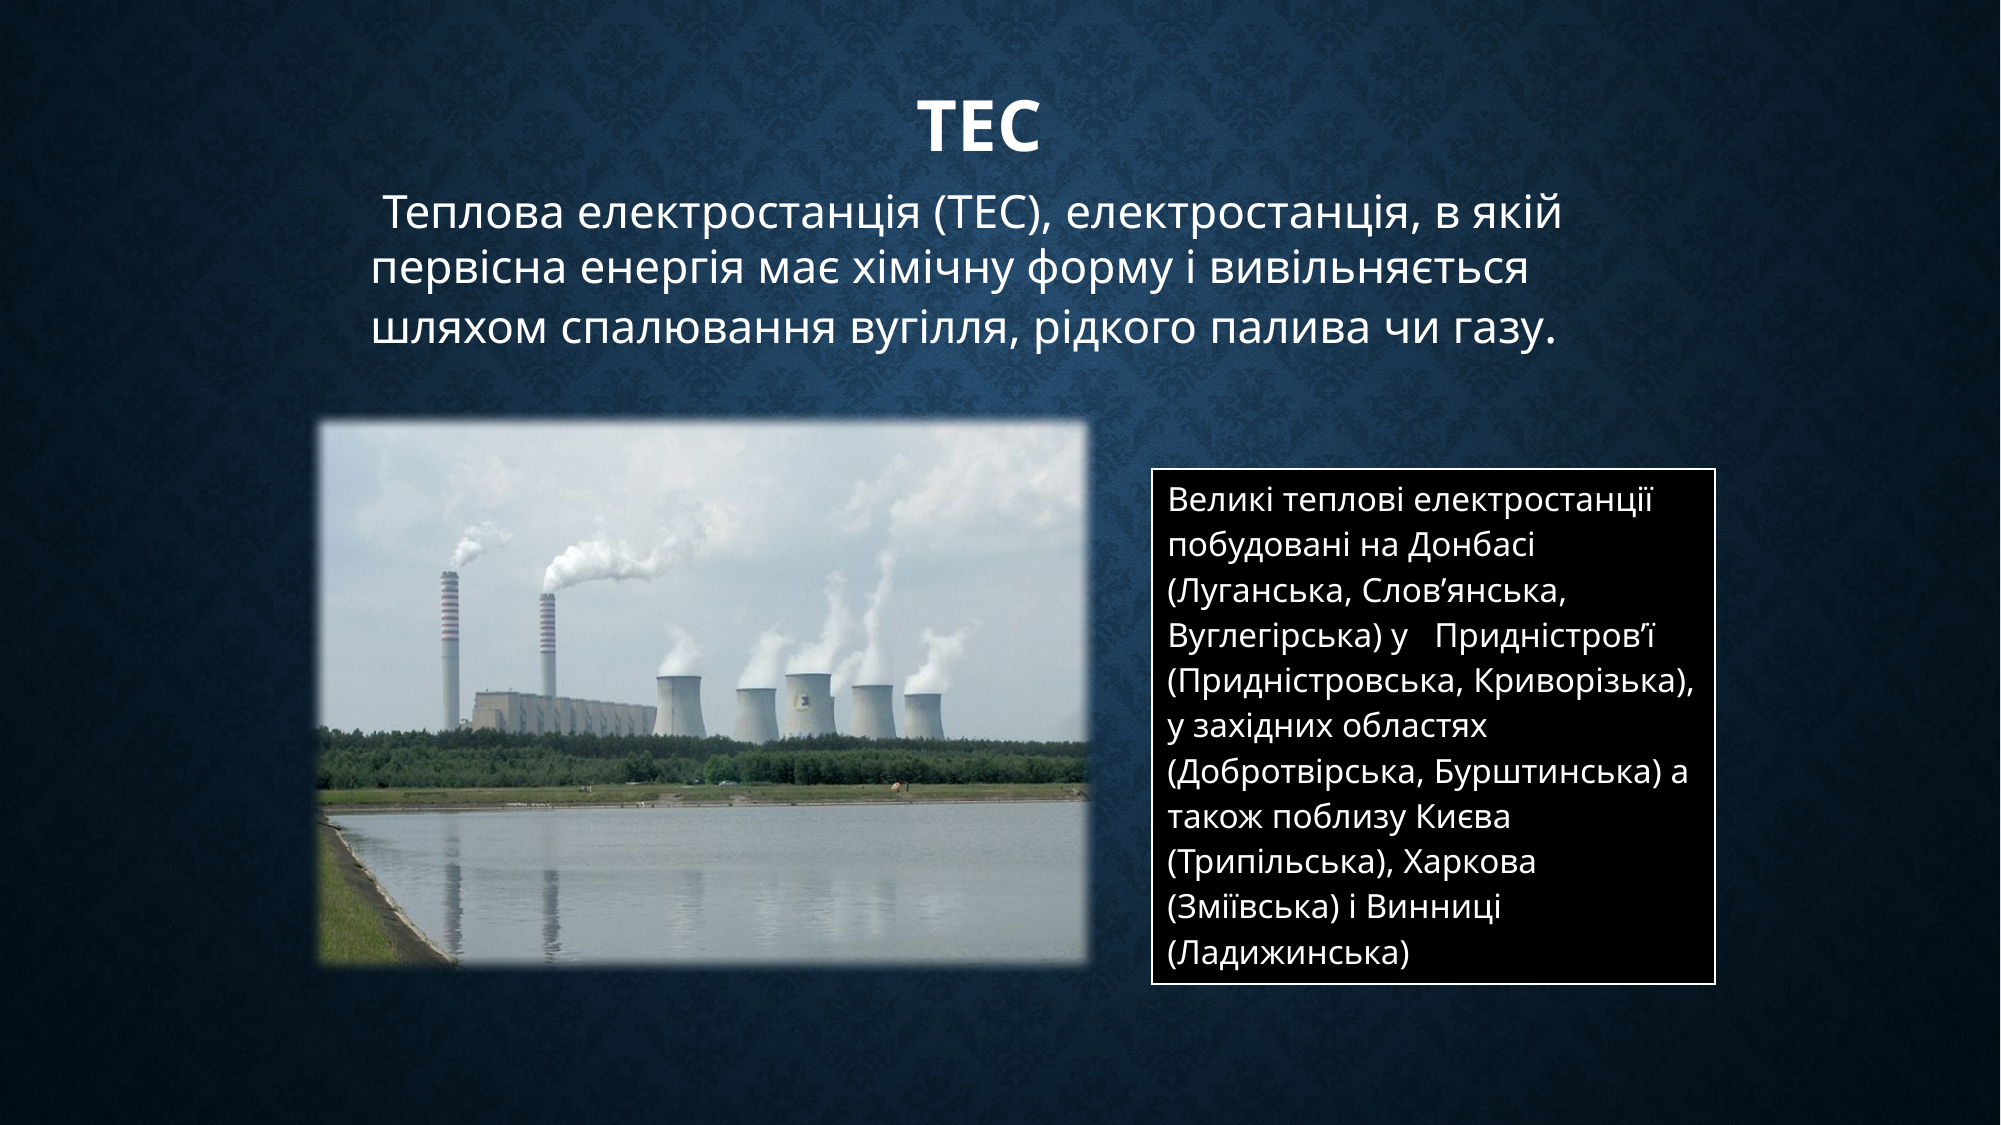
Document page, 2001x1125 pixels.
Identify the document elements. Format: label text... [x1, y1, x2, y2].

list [308, 409, 1097, 974]
text_box Теплова електростанція (ТЕС), електростанція, в якій первісна енергія має хімічну форму і вивільняється шляхом спалювання вугілля, рідкого палива чи газу. [355, 175, 1657, 361]
title ТЕС [367, 35, 1593, 175]
table_header Великі теплові електростанції побудовані на Донбасі (Луганська, Слов’янська, Вуглегірська) у Придністров’ї (Придністровська, Криворізька), у західних областях (Добротвірська, Бурштинська) а також поблизу Києва (Трипільська), Харкова (Зміївська) і Винниці (Ладижинська) [1153, 470, 1714, 983]
